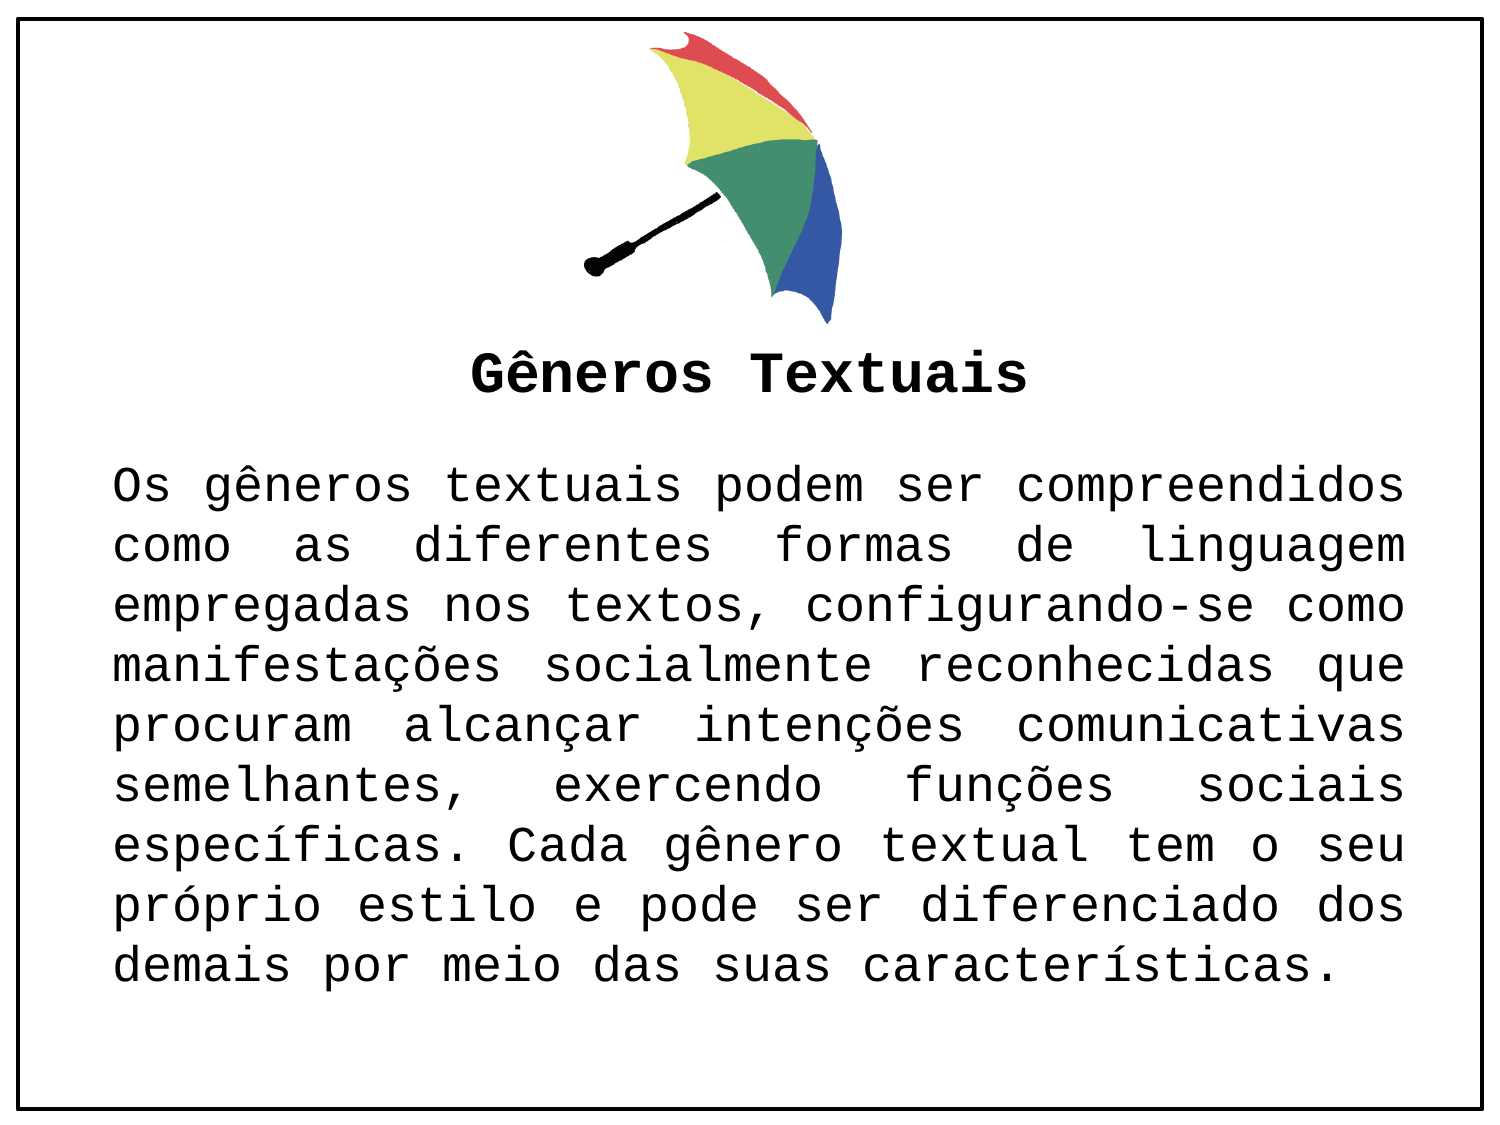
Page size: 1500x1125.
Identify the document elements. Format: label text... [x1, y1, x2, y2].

picture [584, 32, 842, 324]
text_box Gêneros Textuais [455, 326, 1064, 411]
text_box [16, 17, 1484, 1111]
text_box Os gêneros textuais podem ser compreendidos como as diferentes formas de linguagem empregadas nos textos, configurando-se como manifestações socialmente reconhecidas que procuram alcançar intenções comunicativas semelhantes, exercendo funções sociais específicas. Cada gênero textual tem o seu próprio estilo e pode ser diferenciado dos demais por meio das suas características. [97, 444, 1421, 1000]
